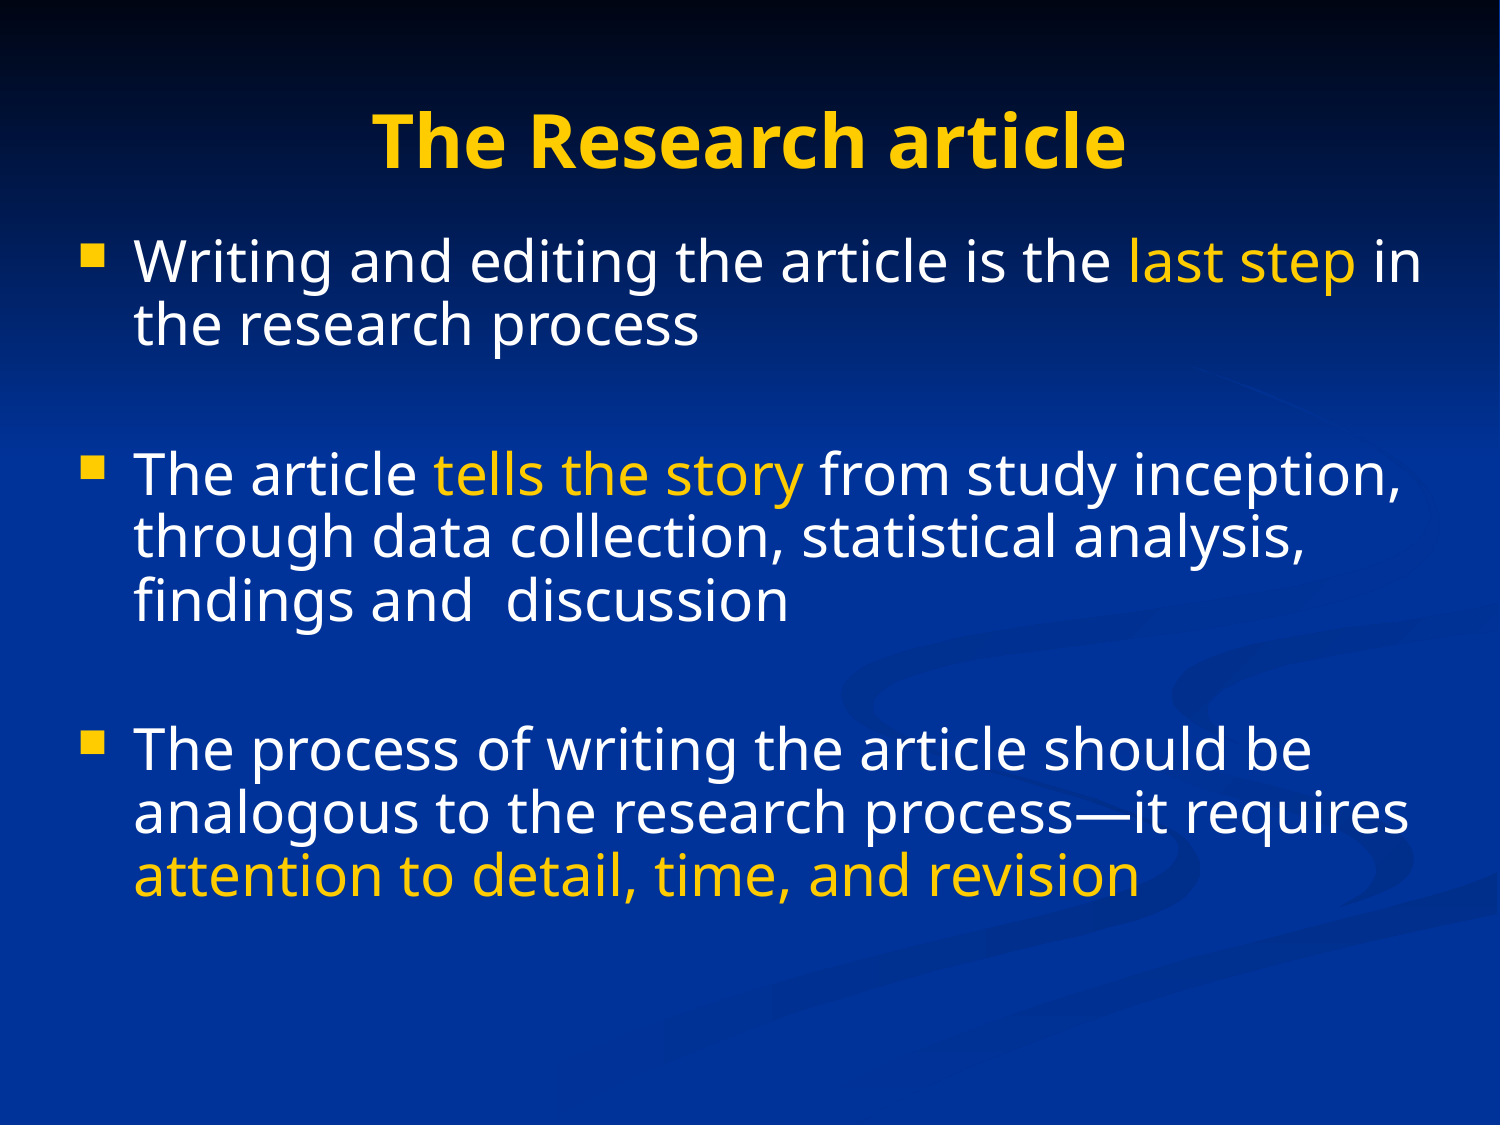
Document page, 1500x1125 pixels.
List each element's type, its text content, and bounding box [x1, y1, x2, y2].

title The Research article [75, 45, 1425, 224]
list Writing and editing the article is the last step in the research process The article tells the story from study inception, through data collection, statistical analysis, findings and discussion The process of writing the article should be analogous to the research process—it requires attention to detail, time, and revision [62, 224, 1450, 975]
